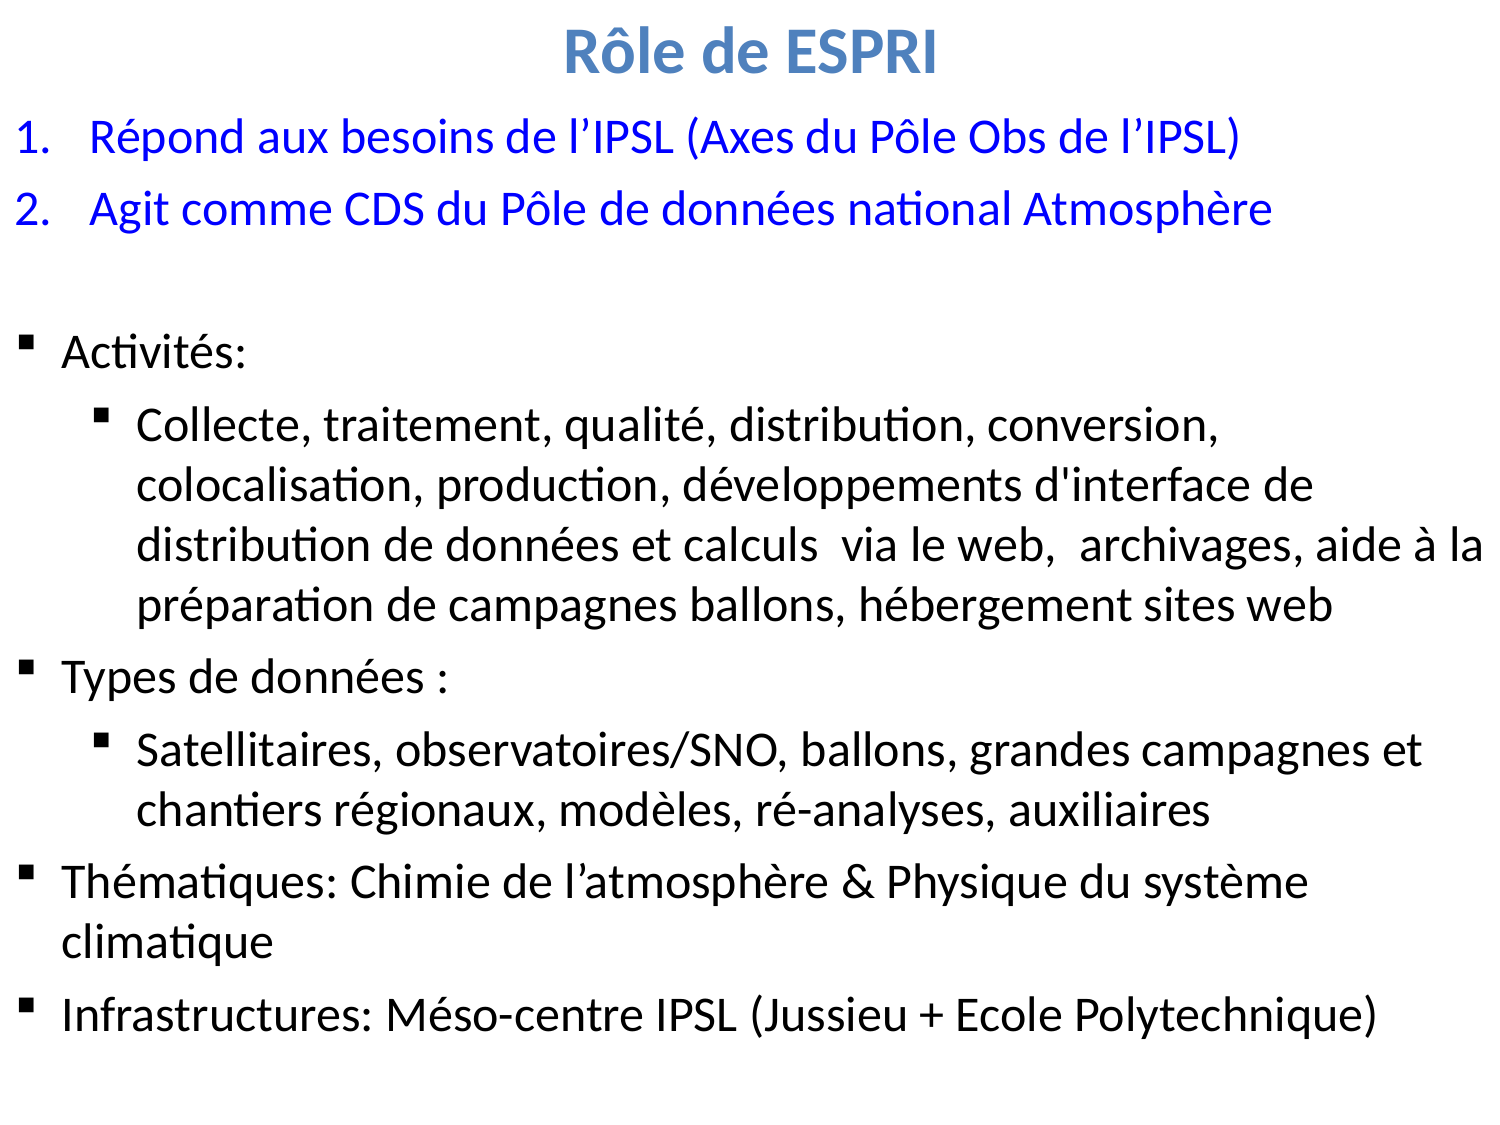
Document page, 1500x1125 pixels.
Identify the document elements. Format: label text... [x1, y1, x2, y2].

text_box Répond aux besoins de l’IPSL (Axes du Pôle Obs de l’IPSL) Agit comme CDS du Pôle de données national Atmosphère [0, 95, 1500, 244]
text_box Rôle de ESPRI [165, 0, 1339, 95]
text_box Activités: Collecte, traitement, qualité, distribution, conversion, colocalisation, production, développements d'interface de distribution de données et calculs via le web, archivages, aide à la préparation de campagnes ballons, hébergement sites web Types de données : Satellitaires, observatoires/SNO, ballons, grandes campagnes et chantiers régionaux, modèles, ré-analyses, auxiliaires Thématiques: Chimie de l’atmosphère & Physique du système climatique Infrastructures: Méso-centre IPSL (Jussieu + Ecole Polytechnique) [0, 311, 1500, 1049]
